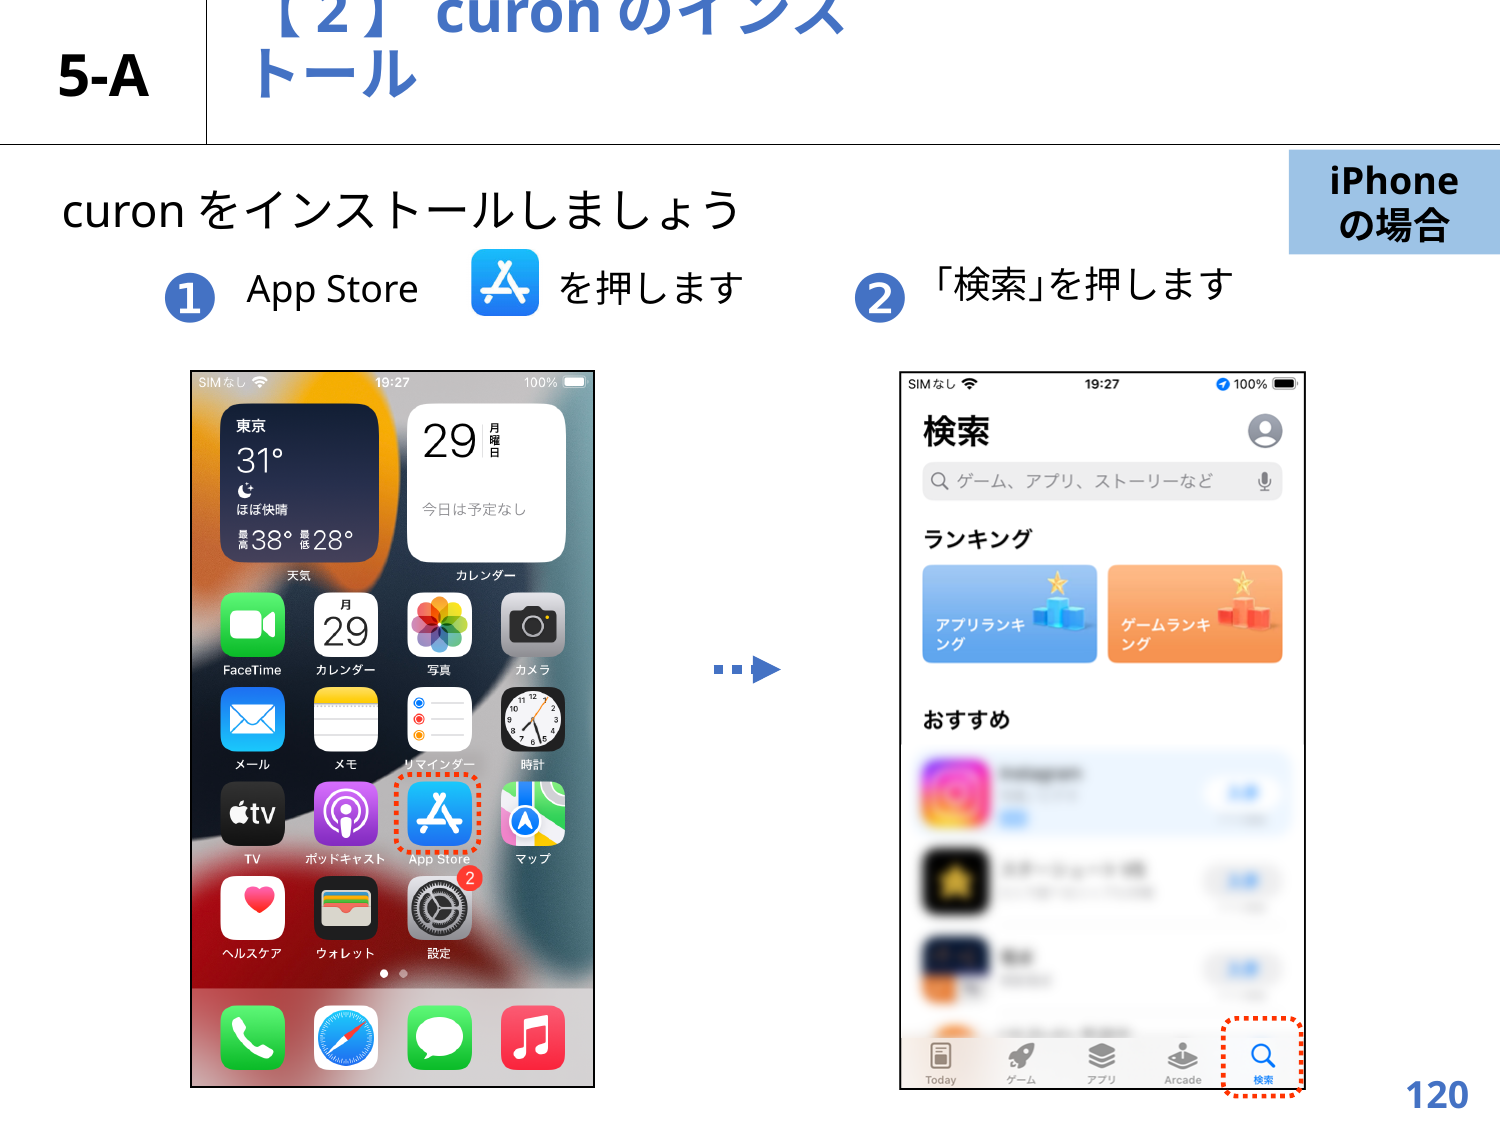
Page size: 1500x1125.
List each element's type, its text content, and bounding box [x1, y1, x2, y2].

text_box 5-A [0, 0, 207, 147]
picture [899, 371, 1306, 1090]
text_box [1224, 1090, 1300, 1098]
text_box iPhone の場合 [1288, 149, 1500, 255]
picture [191, 371, 594, 1087]
title 【2】curonのインストール [228, 0, 954, 116]
picture [466, 245, 543, 319]
text_box App Store を押します [543, 274, 804, 318]
text_box ｢検索｣を押します [919, 240, 1444, 314]
text_box ❷ [835, 274, 924, 343]
text_box 120 [1374, 1063, 1500, 1123]
text_box curonをインストールしましょう [46, 180, 1422, 274]
text_box ❶ [145, 274, 223, 343]
text_box App Store を押します [231, 274, 466, 318]
